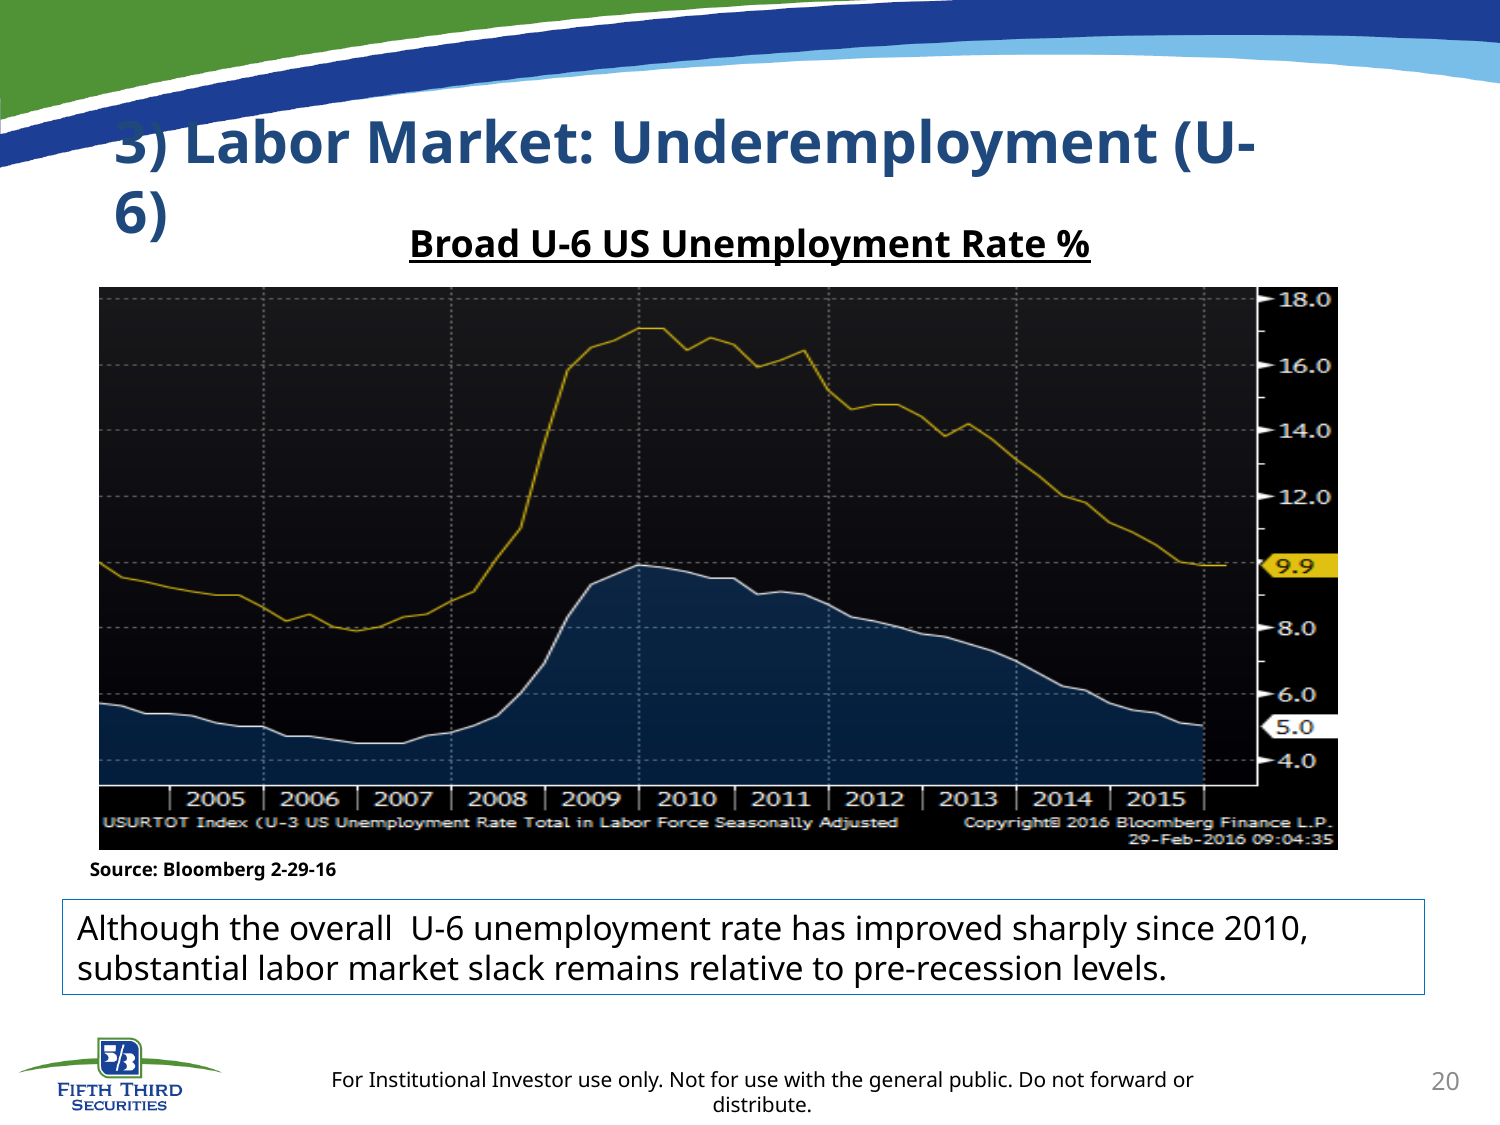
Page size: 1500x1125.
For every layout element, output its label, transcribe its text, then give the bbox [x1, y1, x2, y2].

text_box Although the overall U-6 unemployment rate has improved sharply since 2010, substantial labor market slack remains relative to pre-recession levels. [62, 899, 1425, 995]
text_box Source: Bloomberg 2-29-16 [74, 849, 450, 888]
picture [0, 0, 1500, 175]
picture [12, 1035, 225, 1113]
title 3) Labor Market: Underemployment (U-6) [99, 99, 1275, 250]
picture [99, 287, 1338, 851]
slide_number 20 [1125, 1052, 1475, 1113]
text_box Broad U-6 US Unemployment Rate % [249, 212, 1250, 273]
